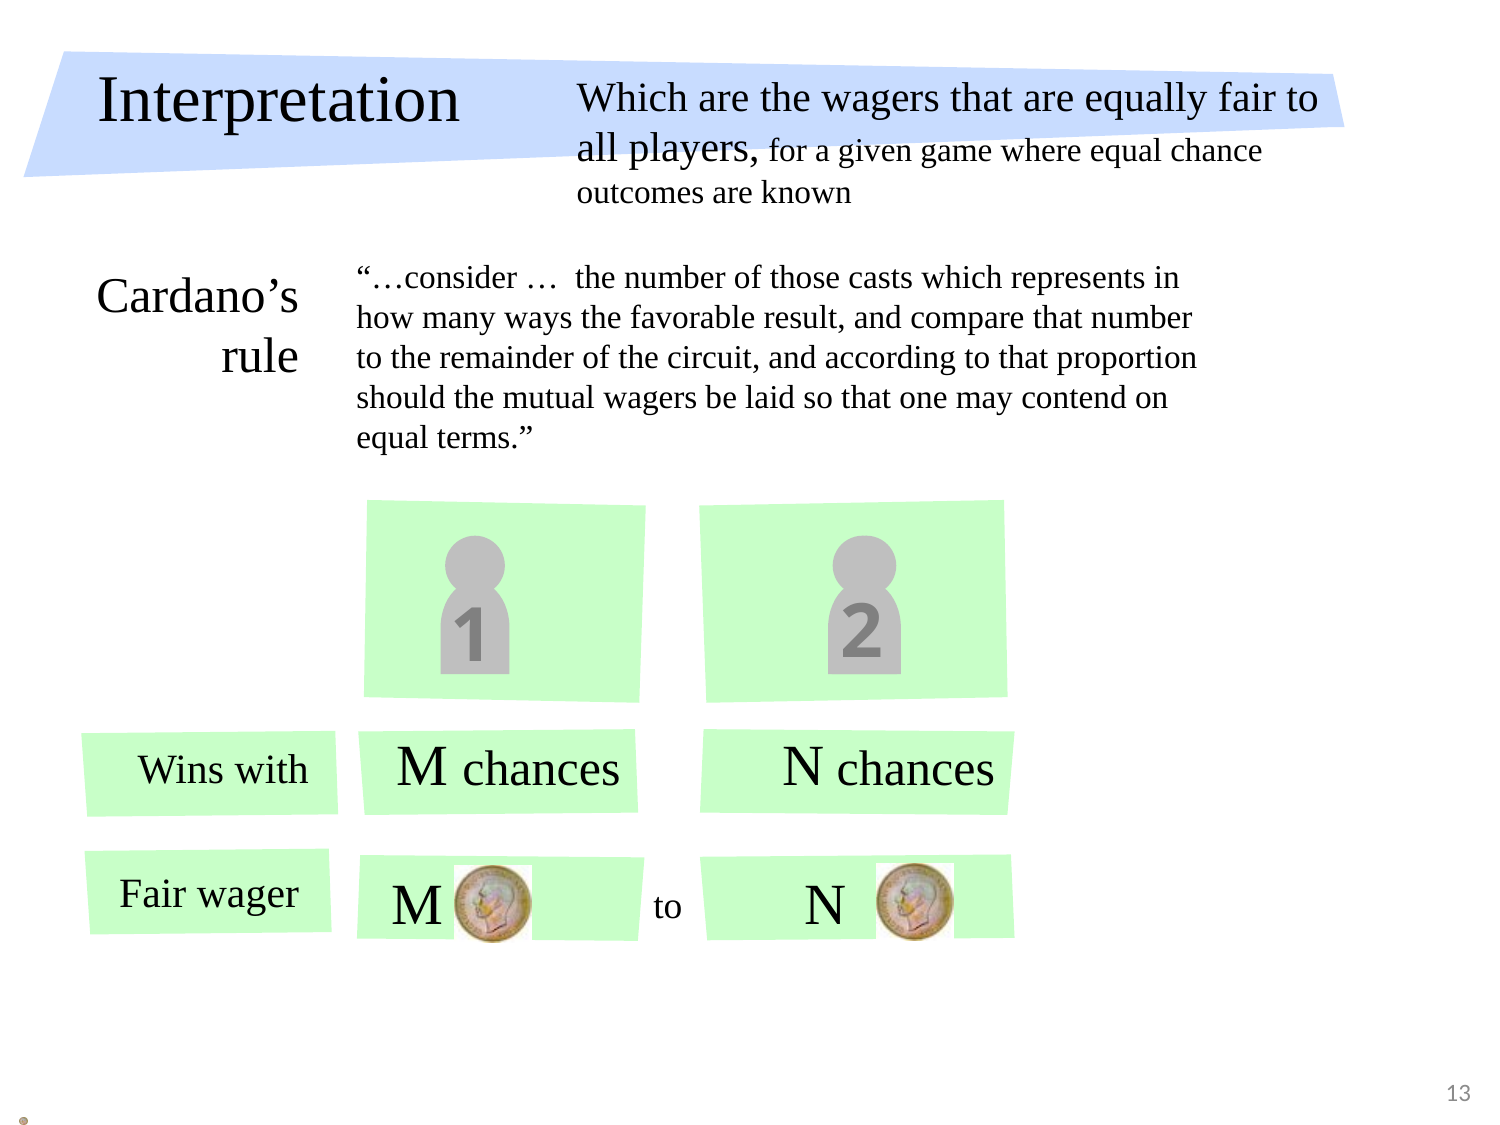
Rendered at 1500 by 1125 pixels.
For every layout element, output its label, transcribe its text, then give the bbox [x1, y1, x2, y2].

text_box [81, 499, 1015, 817]
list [19, 1117, 28, 1125]
title [103, 59, 1397, 278]
slide_number 13 [1429, 1061, 1487, 1122]
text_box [23, 47, 1345, 225]
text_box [64, 848, 1015, 946]
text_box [35, 247, 1238, 465]
